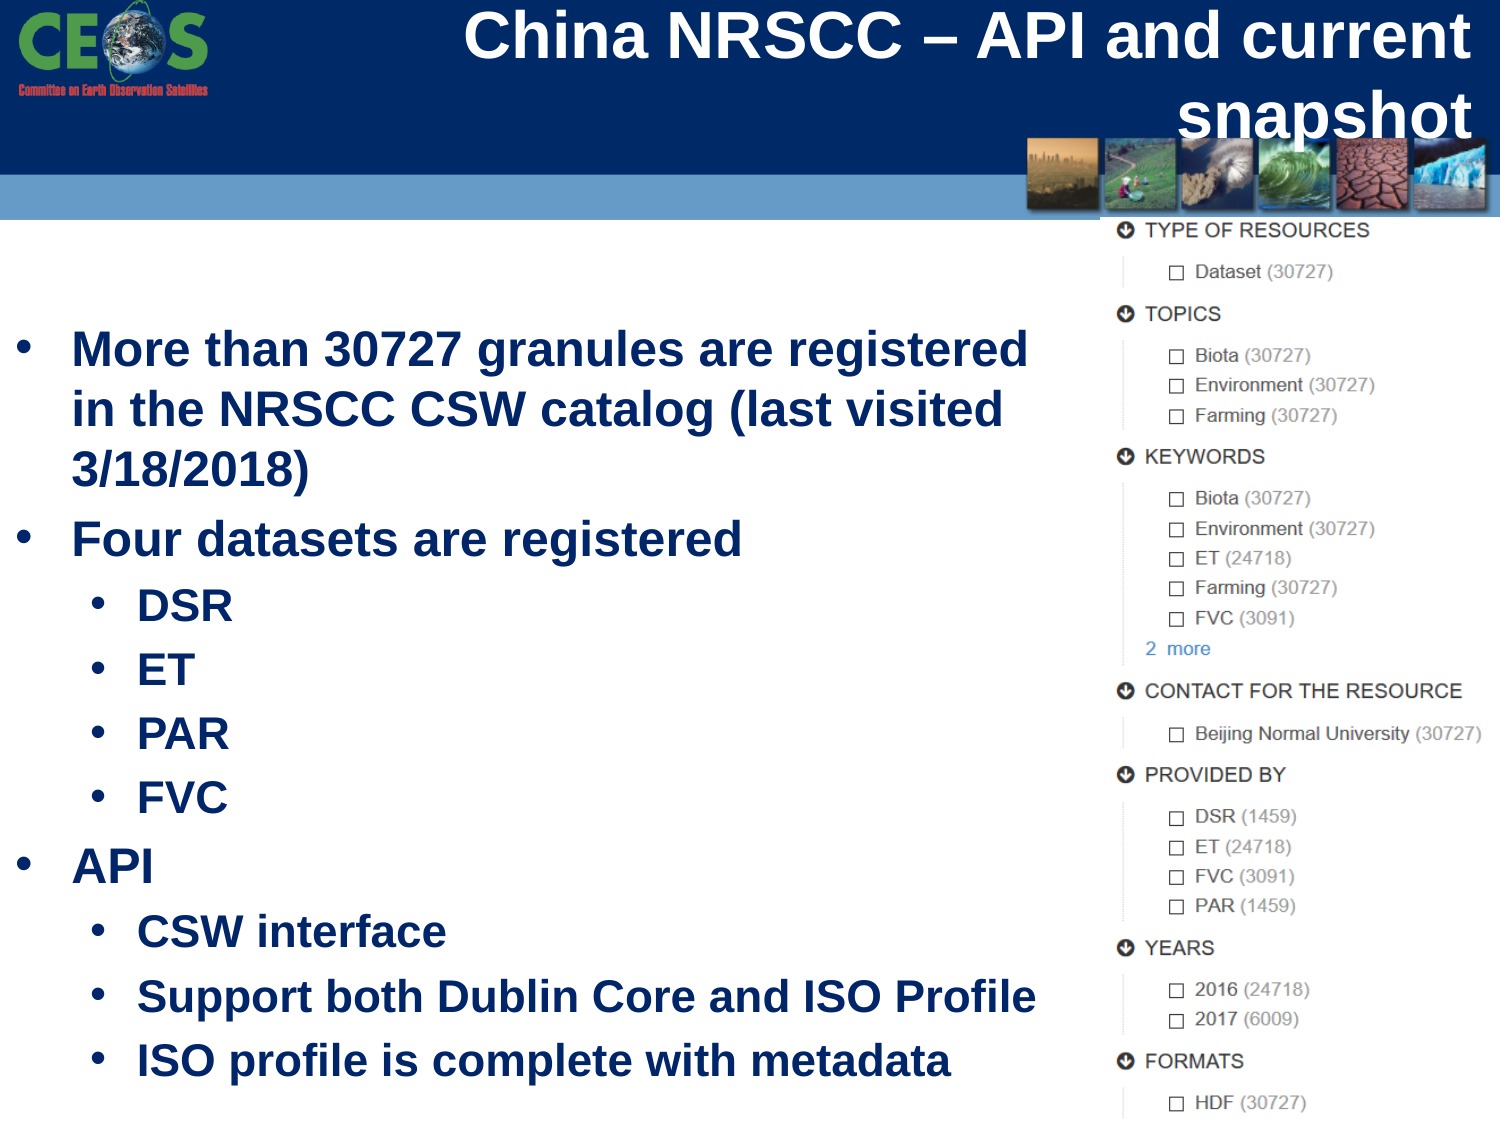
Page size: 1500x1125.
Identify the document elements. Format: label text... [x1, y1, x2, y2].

title China NRSCC – API and current snapshot [273, 30, 1488, 114]
list More than 30727 granules are registered in the NRSCC CSW catalog (last visited 3/18/2018) Four datasets are registered DSR ET PAR FVC API CSW interface Support both Dublin Core and ISO Profile ISO profile is complete with metadata [0, 238, 1095, 1053]
picture [0, 0, 1500, 1125]
